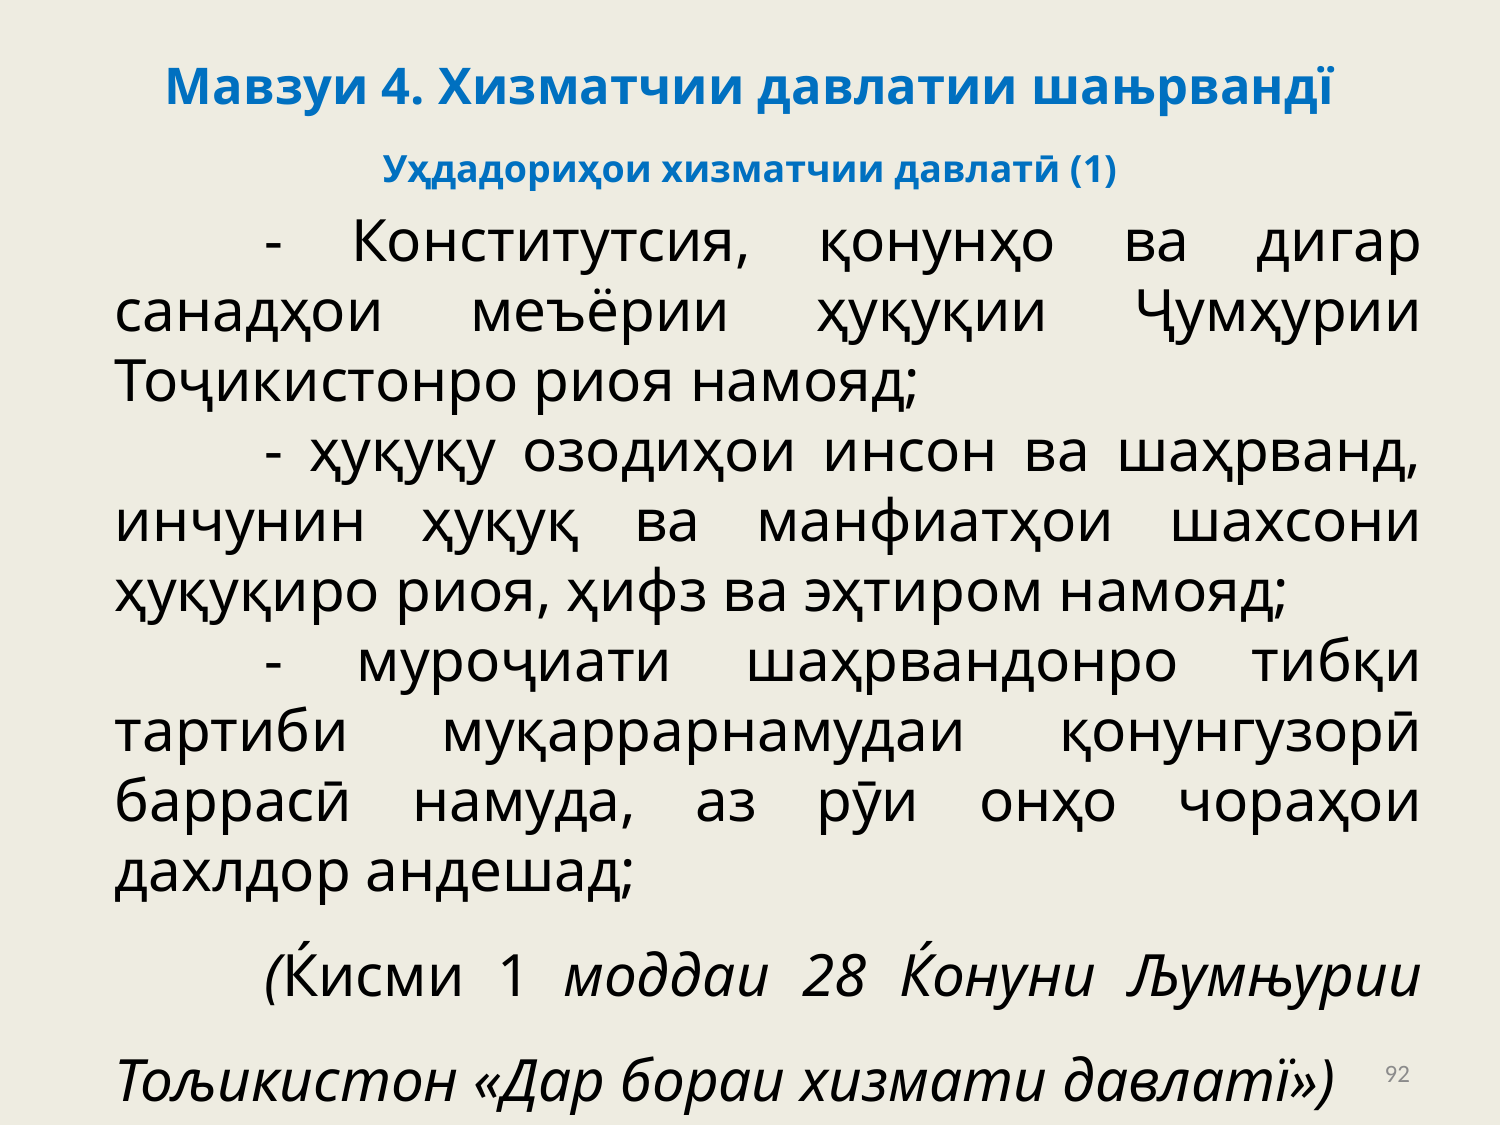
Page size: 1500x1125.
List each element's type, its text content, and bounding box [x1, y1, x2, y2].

text_box Уҳдадориҳои хизматчии давлатӣ (1) [165, 137, 1335, 196]
text_box - Конститутсия, қонунҳо ва дигар санадҳои меъёрии ҳуқуқии Ҷумҳурии Тоҷикистонро риоя намояд; - ҳуқуқу озодиҳои инсон ва шаҳрванд, инчунин ҳуқуқ ва манфиатҳои шахсони ҳуқуқиро риоя, ҳифз ва эҳтиром намояд; - муроҷиати шаҳрвандонро тибқи тартиби муқаррарнамудаи қонунгузорӣ баррасӣ намуда, аз рӯи онҳо чораҳои дахлдор андешад; (Ќисми 1 моддаи 28 Ќонуни Љумњурии Тољикистон «Дар бораи хизмати давлатї») [100, 196, 1437, 1125]
title Мавзуи 4. Хизматчии давлатии шањрвандї [75, 45, 1425, 185]
